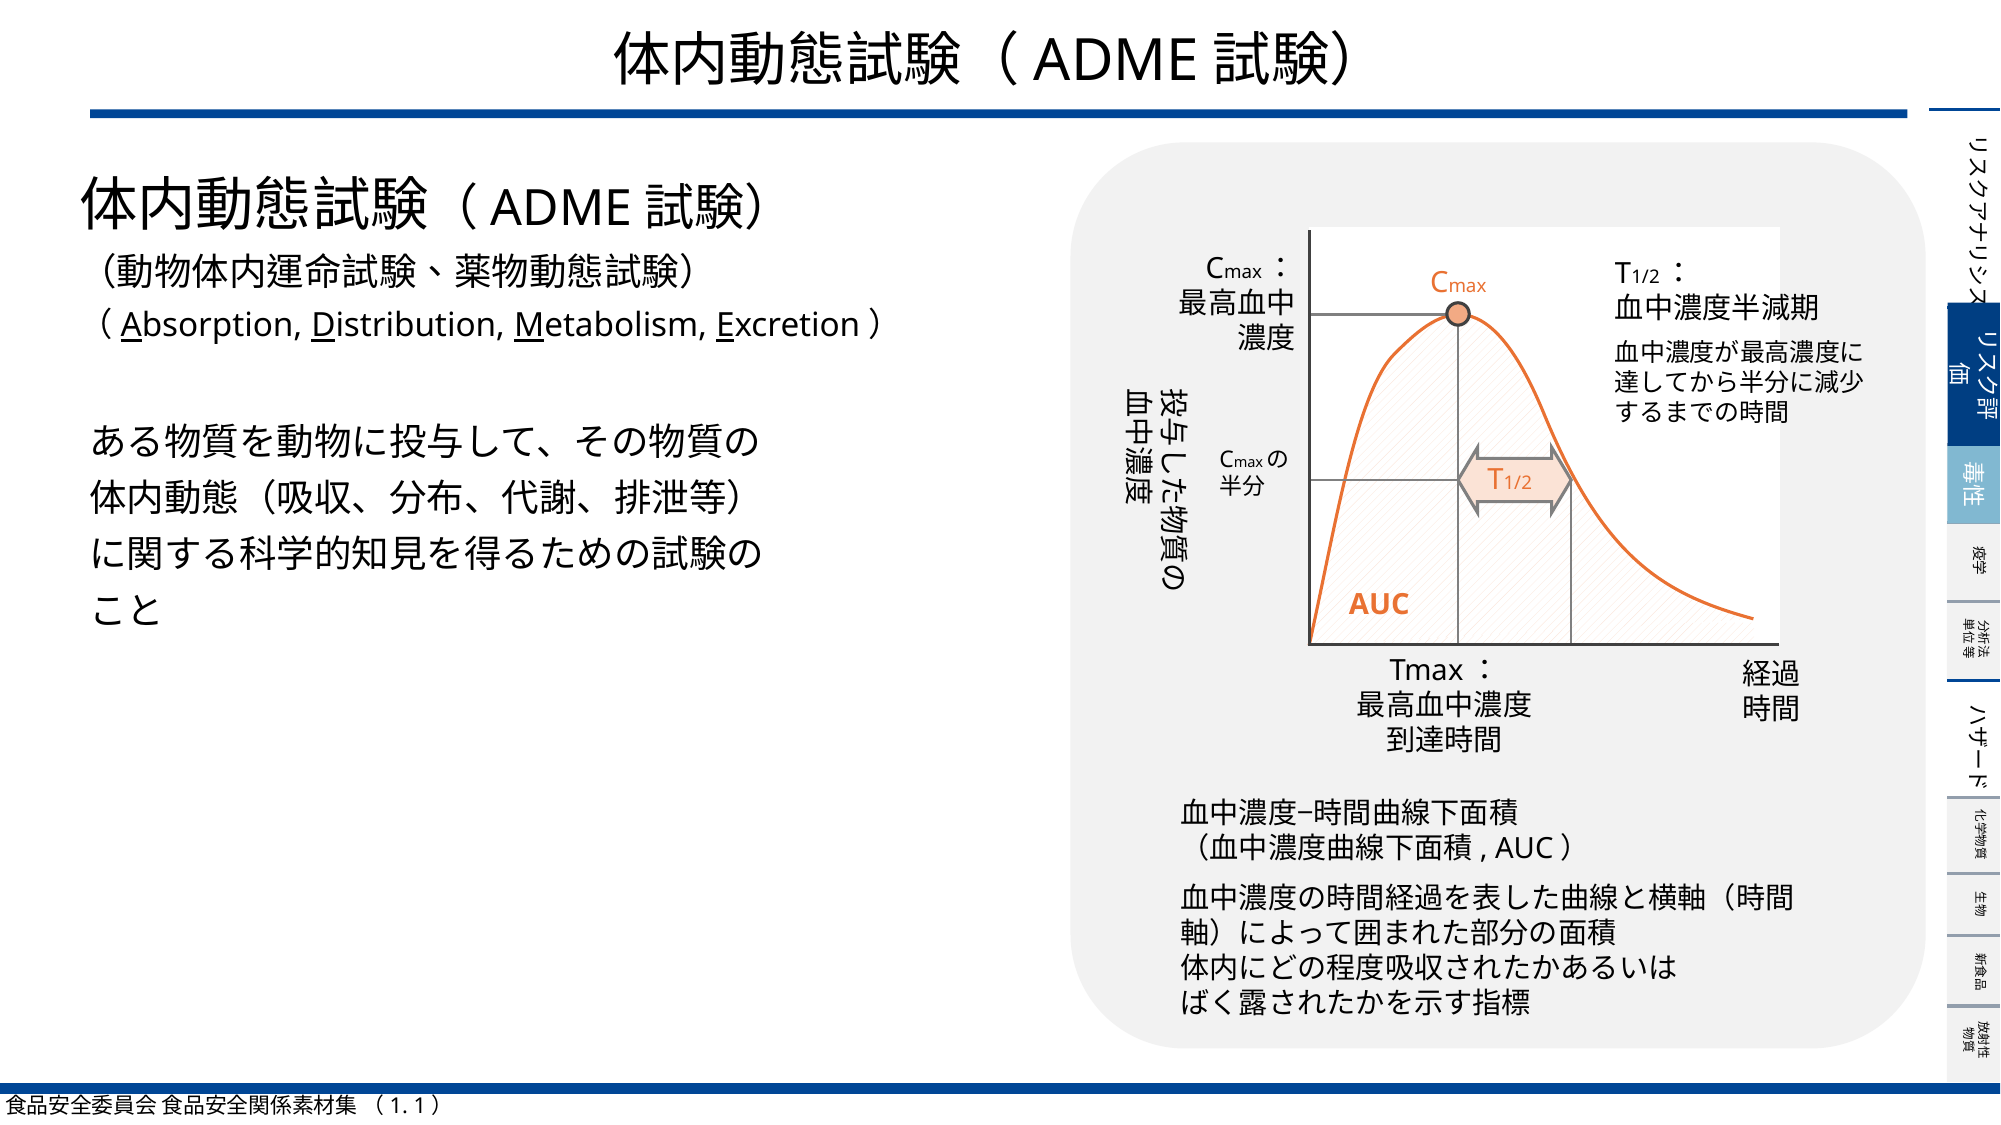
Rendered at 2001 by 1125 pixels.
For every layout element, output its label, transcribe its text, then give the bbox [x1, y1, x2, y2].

list ある物質を動物に投与して、その物質の体内動態（吸収、分布、代謝、排泄等）に関する科学的知見を得るための試験のこと [74, 399, 799, 1125]
text_box Tmax： 最高血中濃度 到達時間 [1284, 644, 1605, 764]
text_box [1308, 226, 1781, 646]
text_box [1068, 140, 1928, 1051]
text_box [1308, 230, 1779, 646]
text_box AUC [1334, 578, 1436, 628]
text_box Cmaxの 半分 [1204, 437, 1342, 507]
text_box 投与した物質の血中濃度 [1099, 373, 1201, 616]
text_box [1405, 313, 1459, 361]
text_box Cmax [1415, 256, 1553, 306]
text_box 血中濃度−時間曲線下面積 （血中濃度曲線下面積, AUC） 血中濃度の時間経過を表した曲線と横軸（時間軸）によって囲まれた部分の面積 体内にどの程度吸収されたかあるいは ばく露されたかを示す指標 [1165, 786, 1864, 1027]
text_box T1/2： 血中濃度半減期 血中濃度が最高濃度に達してから半分に減少するまでの時間 [1600, 246, 1890, 434]
text_box T1/2 [1472, 453, 1575, 504]
text_box リスク評価 [1946, 301, 2000, 445]
text_box 経過時間 [1727, 647, 1843, 733]
text_box [1445, 306, 1471, 327]
text_box Cmax： 最高血中 濃度 [1104, 241, 1308, 397]
text_box 体内動態試験（ADME試験） （動物体内運命試験、薬物動態試験） （Absorption, Distribution, Metabolism, Excretion） [64, 142, 1061, 351]
text_box [1459, 314, 1564, 453]
title 体内動態試験（ADME試験） [79, 14, 1921, 108]
text_box 毒性 [1946, 445, 2000, 525]
